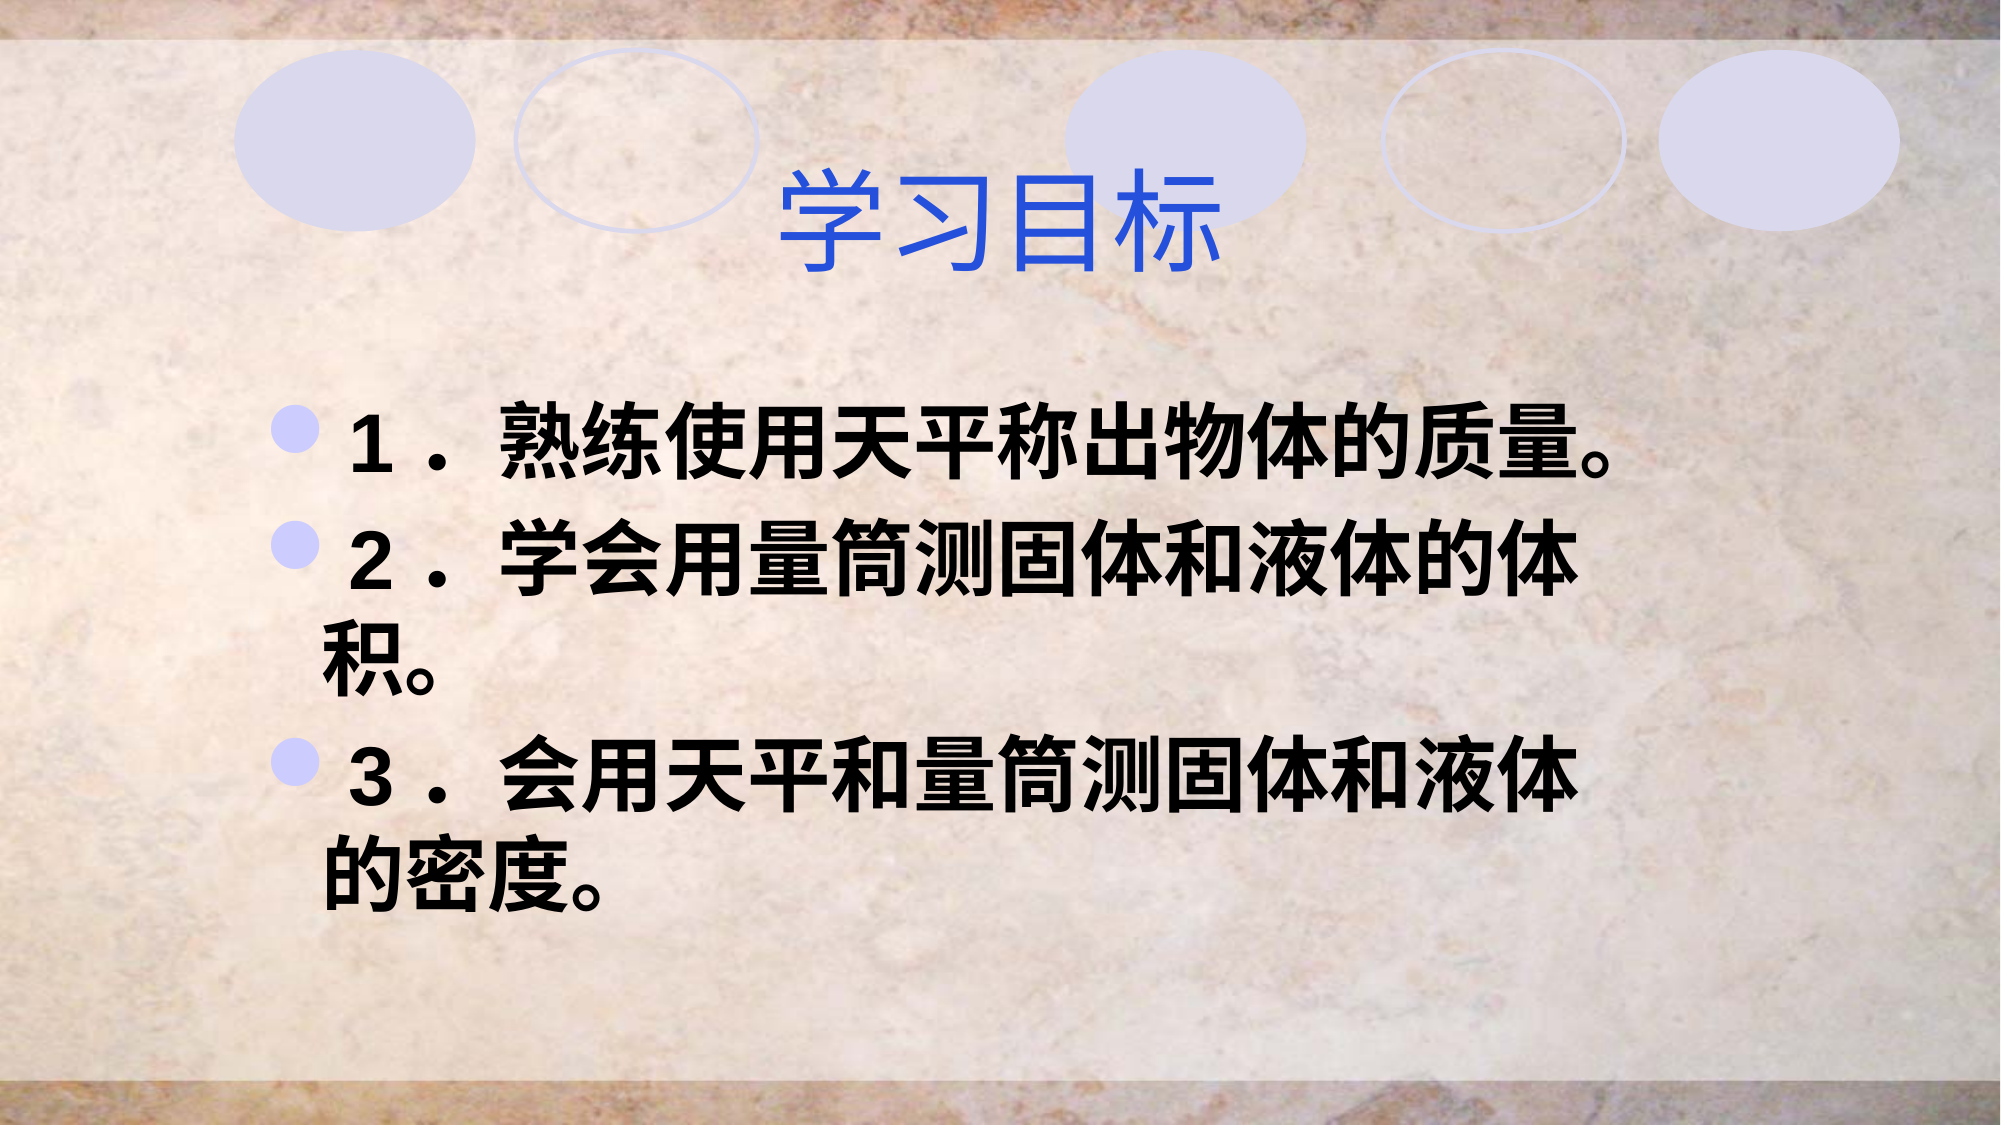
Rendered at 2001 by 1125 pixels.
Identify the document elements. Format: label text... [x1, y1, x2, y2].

list 1．熟练使用天平称出物体的质量。 2．学会用量筒测固体和液体的体积。 3．会用天平和量筒测固体和液体的密度。 [249, 381, 1675, 1125]
title 学习目标 [324, 125, 1675, 313]
picture [0, 0, 2001, 1125]
